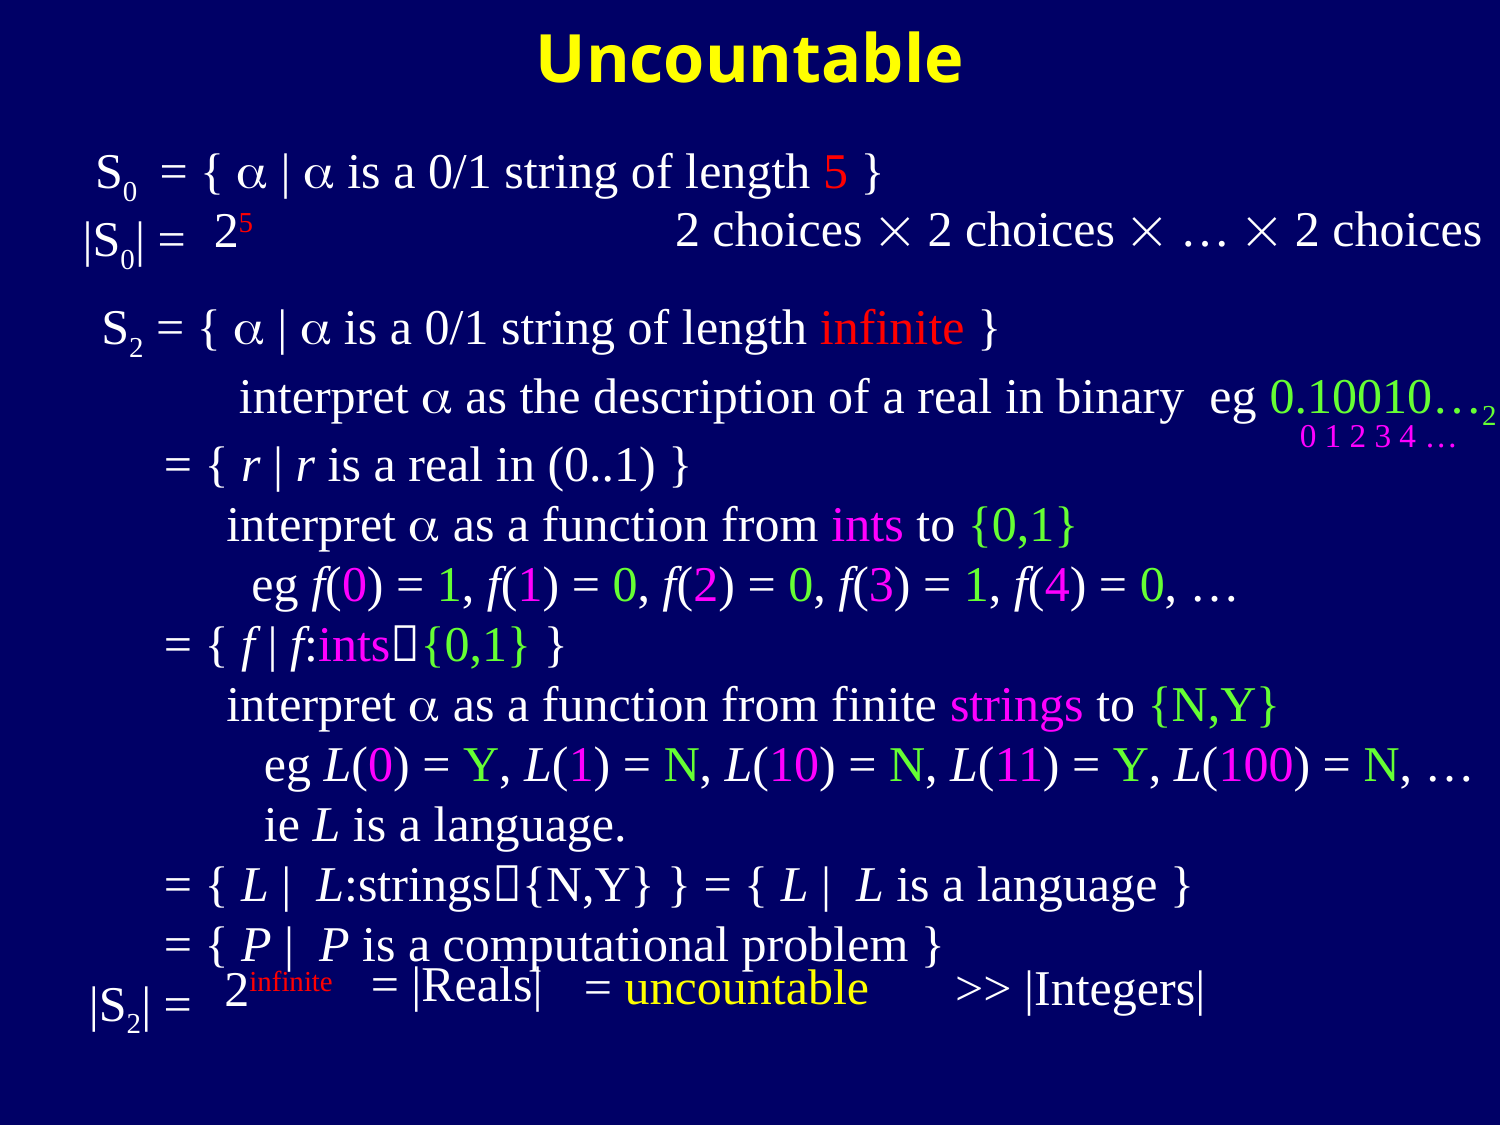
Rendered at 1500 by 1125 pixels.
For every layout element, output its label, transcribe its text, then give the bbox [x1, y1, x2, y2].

text_box 2 choices  2 choices  …  2 choices [630, 189, 1500, 265]
text_box = uncountable [538, 946, 915, 1022]
text_box S2 = {  |  is a 0/1 string of length infinite } interpret  as the description of a real in binary eg 0.10010…2 = { r | r is a real in (0..1) } interpret  as a function from ints to {0,1} eg f(0) = 1, f(1) = 0, f(2) = 0, f(3) = 1, f(4) = 0, … = { f | f:ints{0,1} } interpret  as a function from finite strings to {N,Y} eg L(0) = Y, L(1) = N, L(10) = N, L(11) = Y, L(100) = N, … ie L is a language. = { L | L:strings{N,Y} } = { L | L is a language } = { P | P is a computational problem } |S2| = [43, 287, 1500, 1047]
text_box >> |Integers| [910, 947, 1264, 1023]
text_box = |Reals| [325, 943, 589, 1019]
text_box 25 [168, 189, 299, 265]
text_box Uncountable [112, 0, 1388, 150]
text_box 2infinite [179, 949, 379, 1024]
text_box 0 1 2 3 4 … [1254, 407, 1500, 462]
text_box S0 = {  |  is a 0/1 string of length 5 } |S0| = [37, 131, 930, 283]
